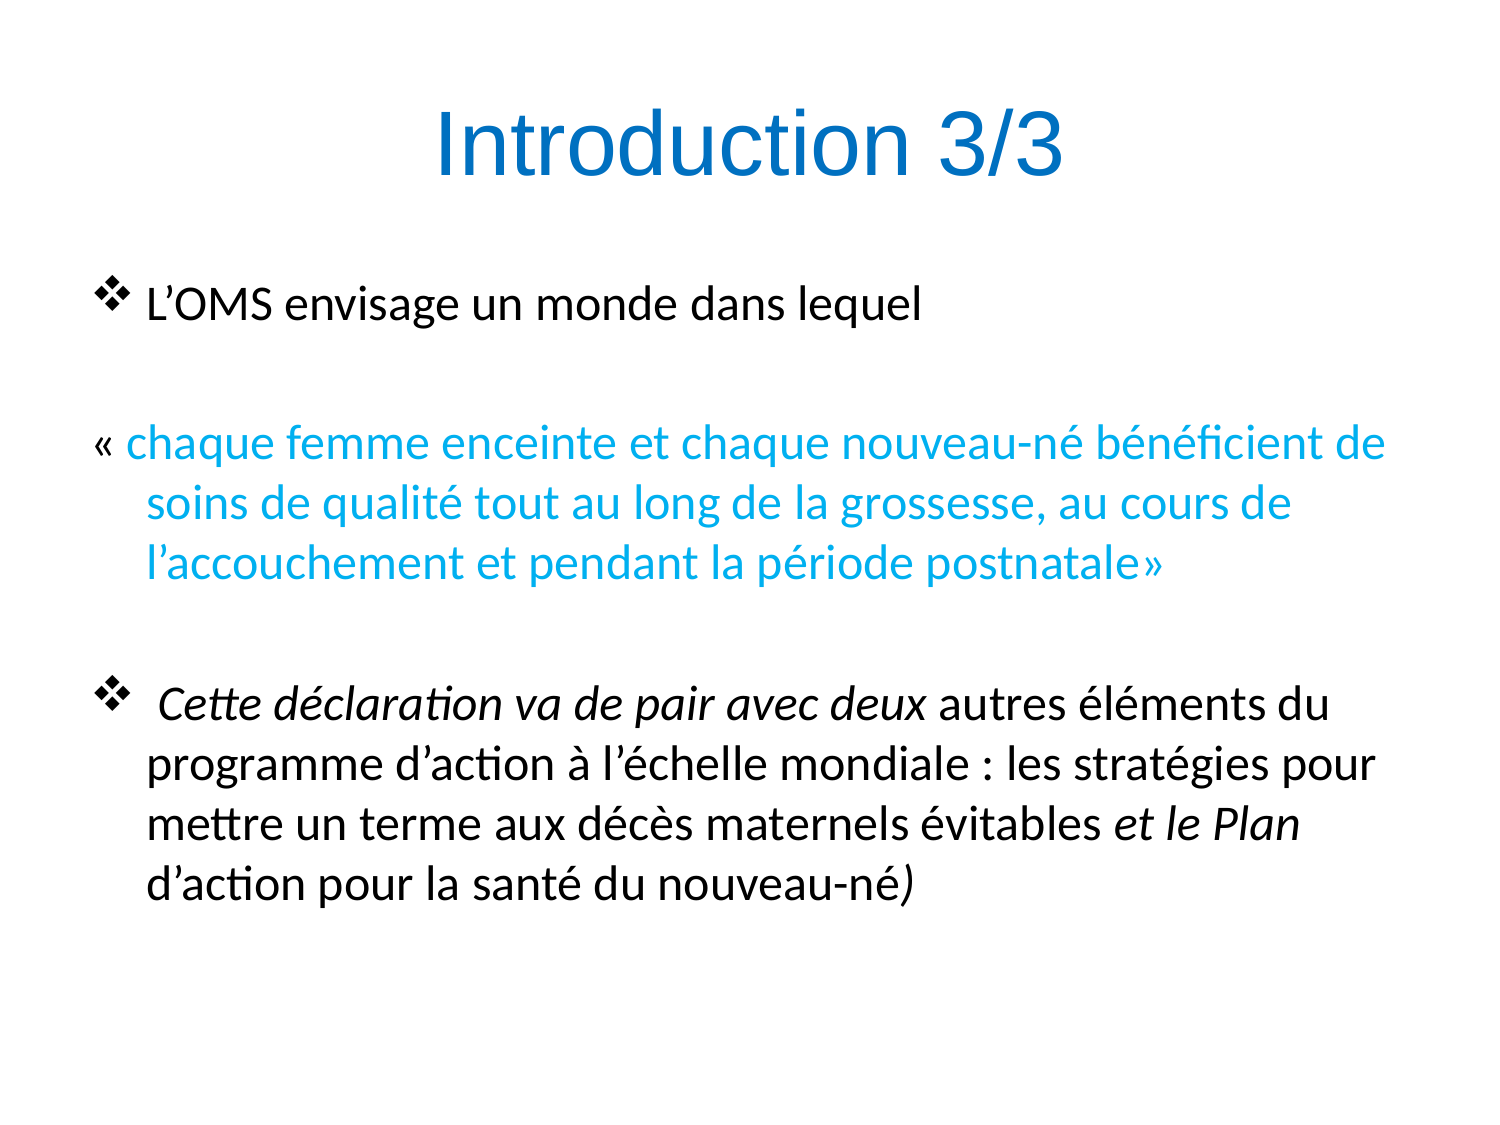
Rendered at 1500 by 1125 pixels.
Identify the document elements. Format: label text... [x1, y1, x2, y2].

list L’OMS envisage un monde dans lequel « chaque femme enceinte et chaque nouveau-né bénéficient de soins de qualité tout au long de la grossesse, au cours de l’accouchement et pendant la période postnatale» Cette déclaration va de pair avec deux autres éléments du programme d’action à l’échelle mondiale : les stratégies pour mettre un terme aux décès maternels évitables et le Plan d’action pour la santé du nouveau-né) [75, 262, 1425, 1005]
title Introduction 3/3 [75, 45, 1425, 233]
